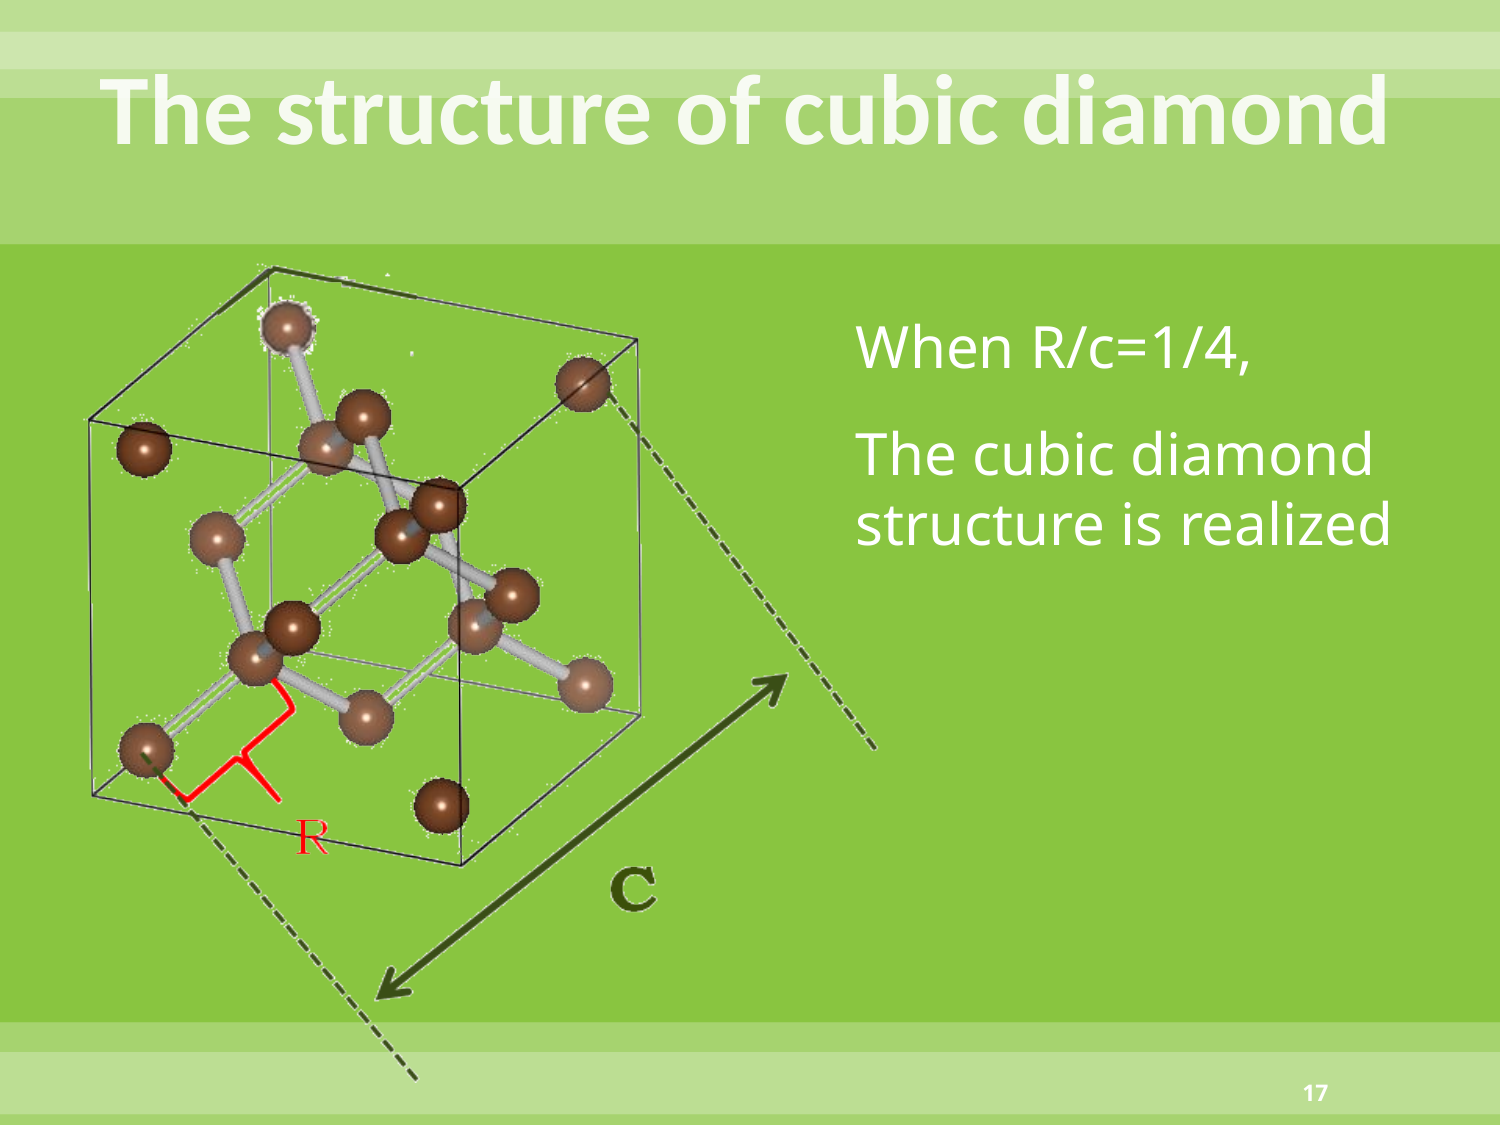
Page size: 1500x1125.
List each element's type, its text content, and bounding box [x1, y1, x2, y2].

title The structure of cubic diamond [85, 30, 1436, 173]
slide_number 17 [1193, 1074, 1344, 1113]
picture [0, 0, 1500, 1125]
picture [67, 216, 1071, 1084]
list When R/c=1/4, The cubic diamond structure is realized [1087, 302, 1500, 609]
